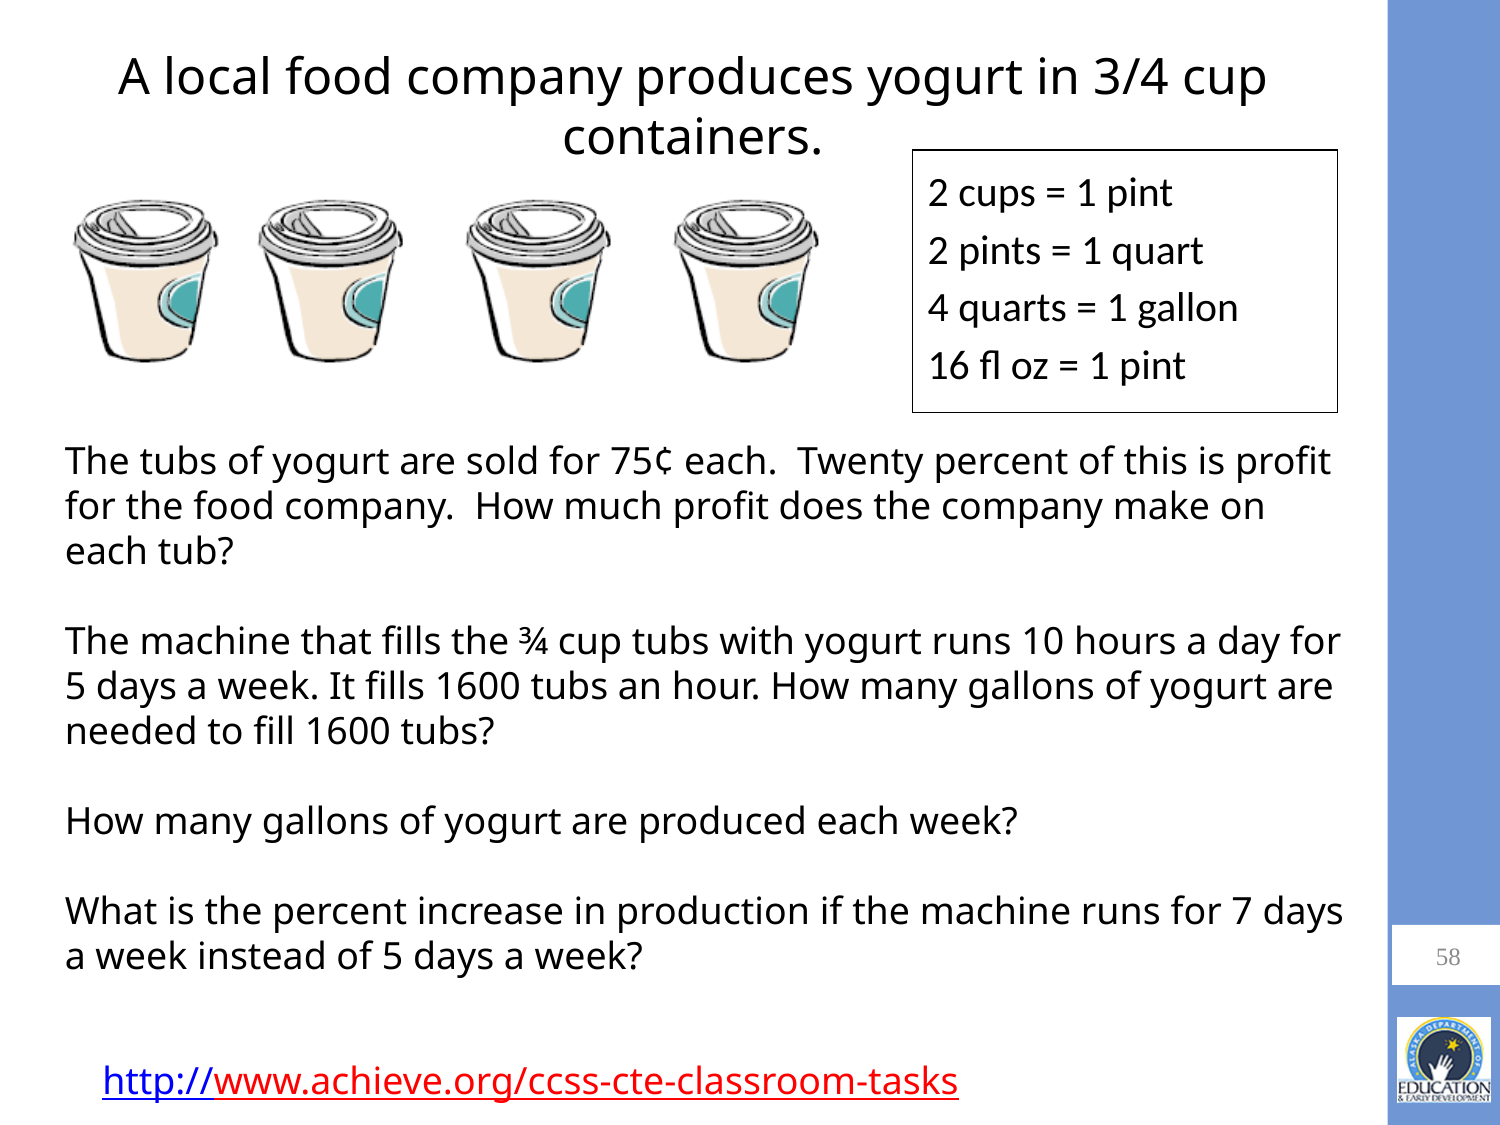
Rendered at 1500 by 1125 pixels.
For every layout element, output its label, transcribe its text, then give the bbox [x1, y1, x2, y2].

text_box 2 cups = 1 pint 2 pints = 1 quart 4 quarts = 1 gallon 16 fl oz = 1 pint [912, 173, 1338, 384]
text_box A local food company produces yogurt in 3/4 cup containers. [24, 37, 1363, 173]
text_box The tubs of yogurt are sold for 75¢ each. Twenty percent of this is profit for the food company. How much profit does the company make on each tub? The machine that fills the ¾ cup tubs with yogurt runs 10 hours a day for 5 days a week. It fills 1600 tubs an hour. How many gallons of yogurt are needed to fill 1600 tubs? How many gallons of yogurt are produced each week? What is the percent increase in production if the machine runs for 7 days a week instead of 5 days a week? [50, 384, 1363, 985]
text_box http://www.achieve.org/ccss-cte-classroom-tasks [87, 1049, 1313, 1116]
slide_number 58 [1392, 924, 1500, 985]
picture [1397, 1017, 1491, 1103]
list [24, 176, 852, 404]
